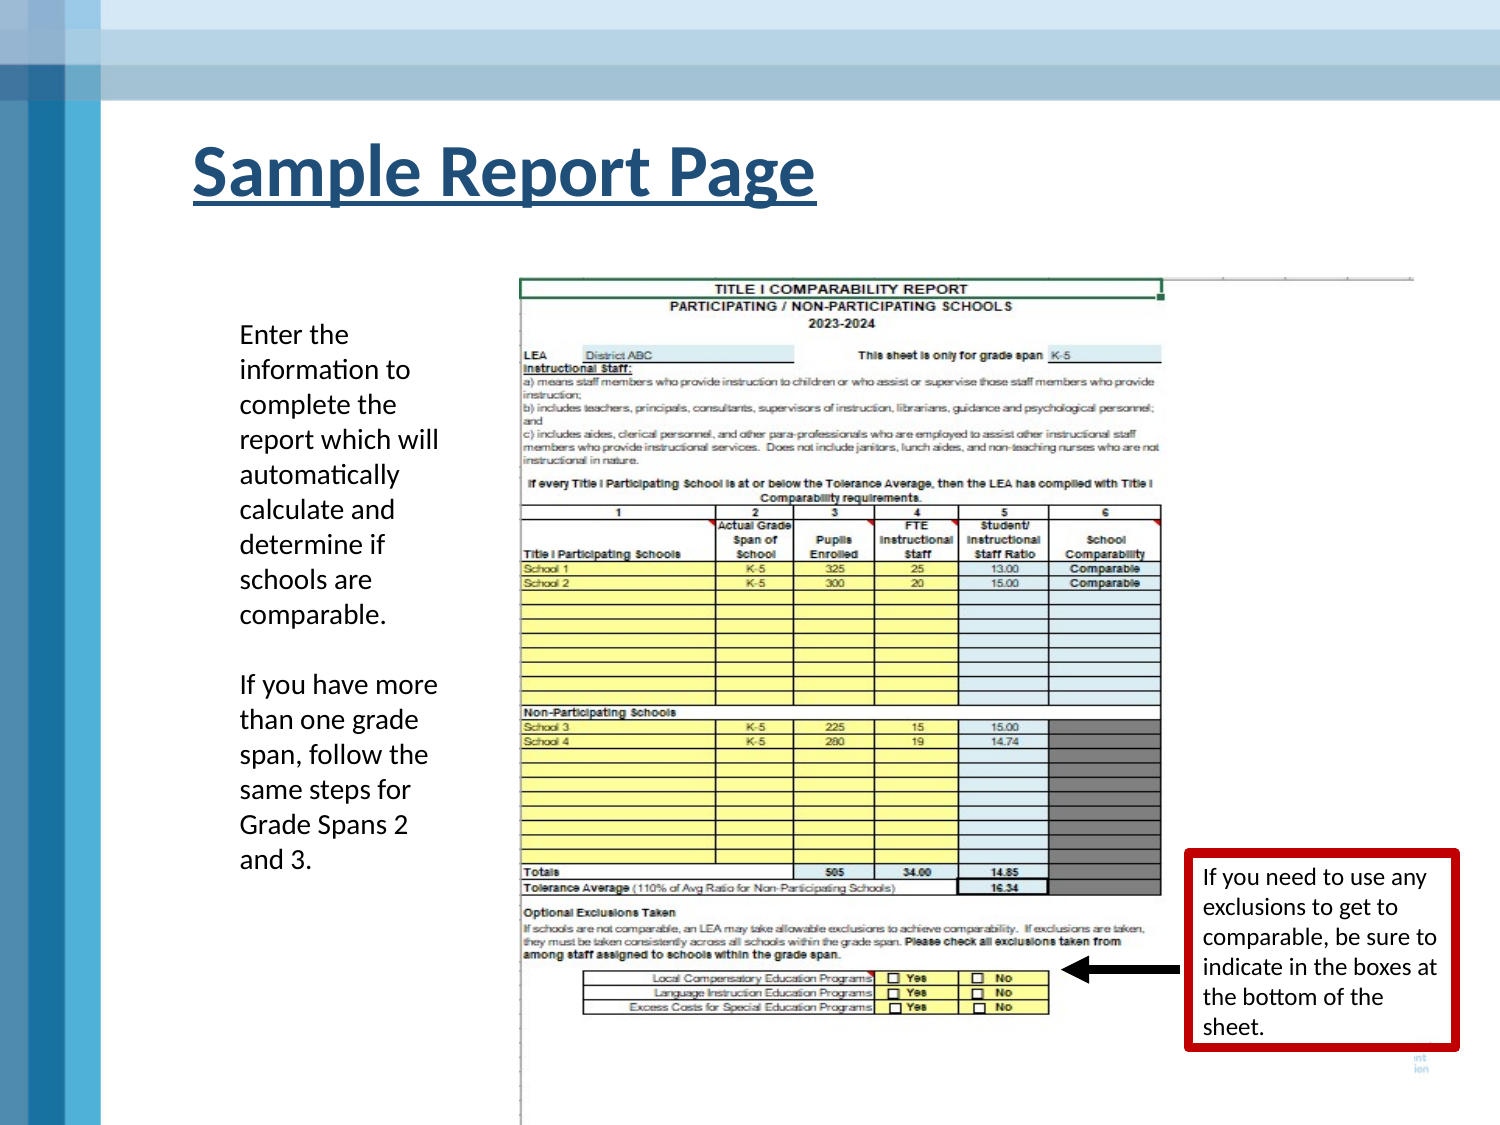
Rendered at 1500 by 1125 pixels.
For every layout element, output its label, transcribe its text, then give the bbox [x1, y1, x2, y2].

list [519, 277, 1414, 1125]
picture [0, 0, 1500, 1125]
text_box If you need to use any exclusions to get to comparable, be sure to indicate in the boxes at the bottom of the sheet. [1414, 853, 1456, 1048]
title Sample Report Page [177, 100, 1414, 245]
text_box Enter the information to complete the report which will automatically calculate and determine if schools are comparable. If you have more than one grade span, follow the same steps for Grade Spans 2 and 3. [224, 268, 467, 883]
